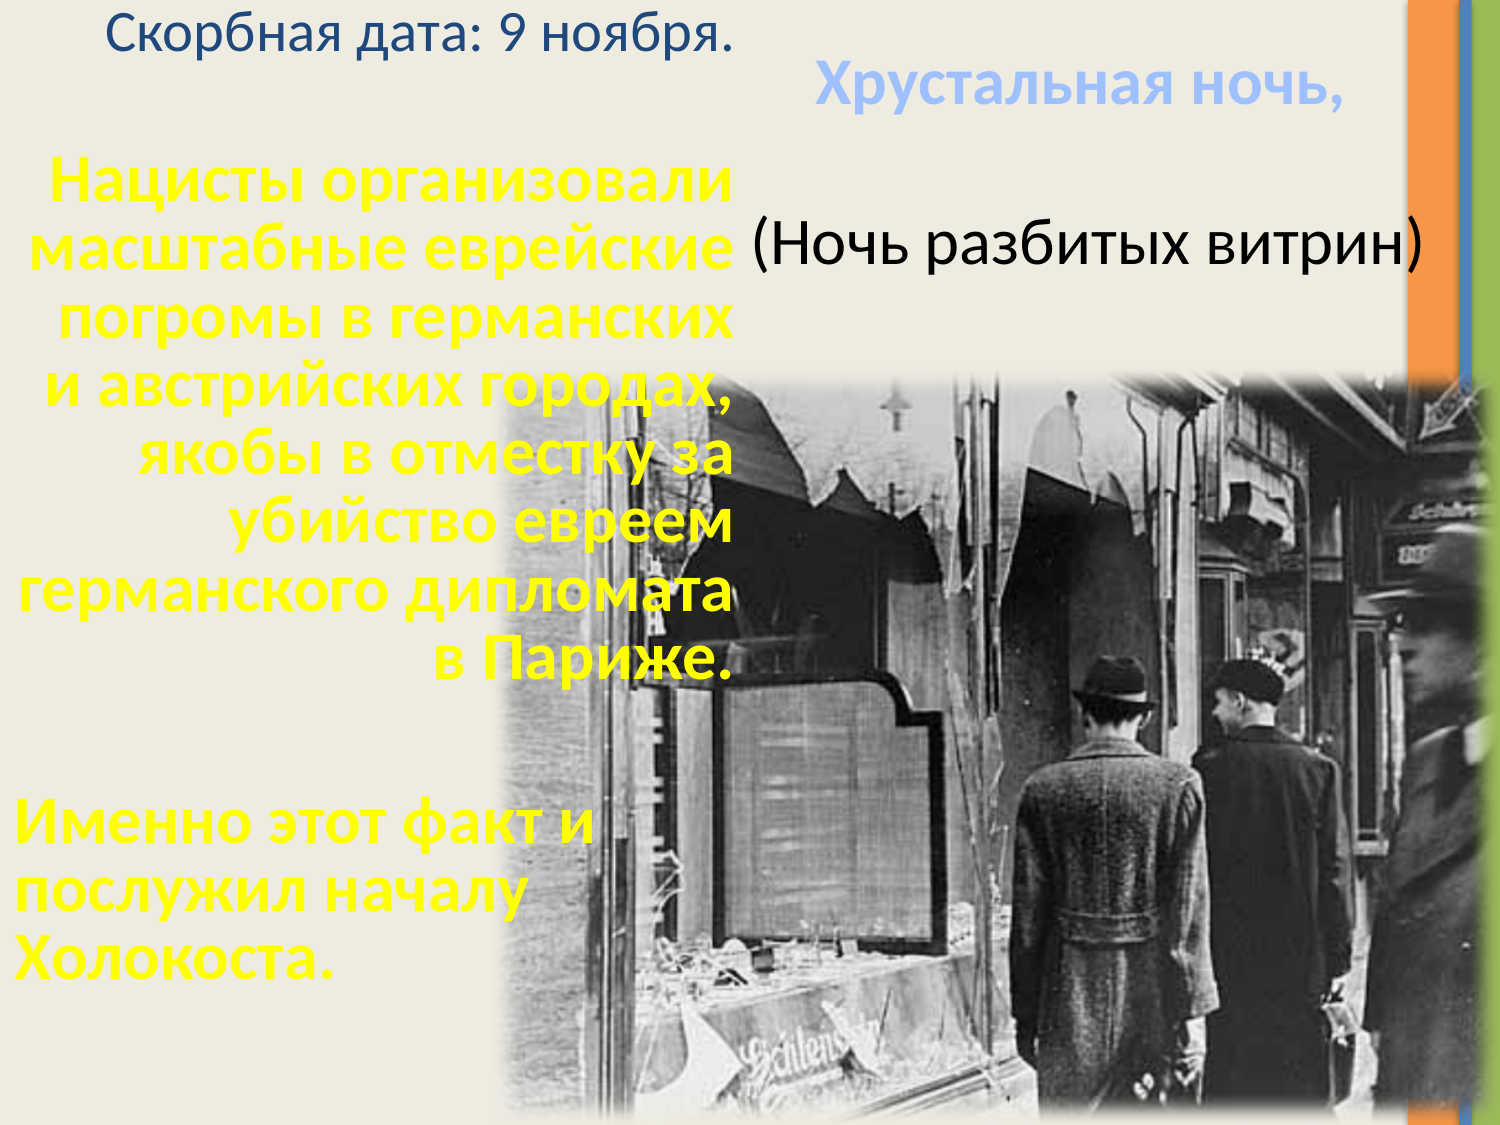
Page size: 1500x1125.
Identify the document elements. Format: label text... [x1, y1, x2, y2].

list Скорбная дата: 9 ноября. Нацисты организовали масштабные еврейские погромы в германских и австрийских городах, якобы в отместку за убийство евреем германского дипломата в Париже. Именно этот факт и послужил началу Холокоста. [0, 0, 750, 1125]
text_box Хрустальная ночь, (Ночь разбитых витрин) [735, 30, 1442, 286]
picture [489, 367, 1500, 1125]
